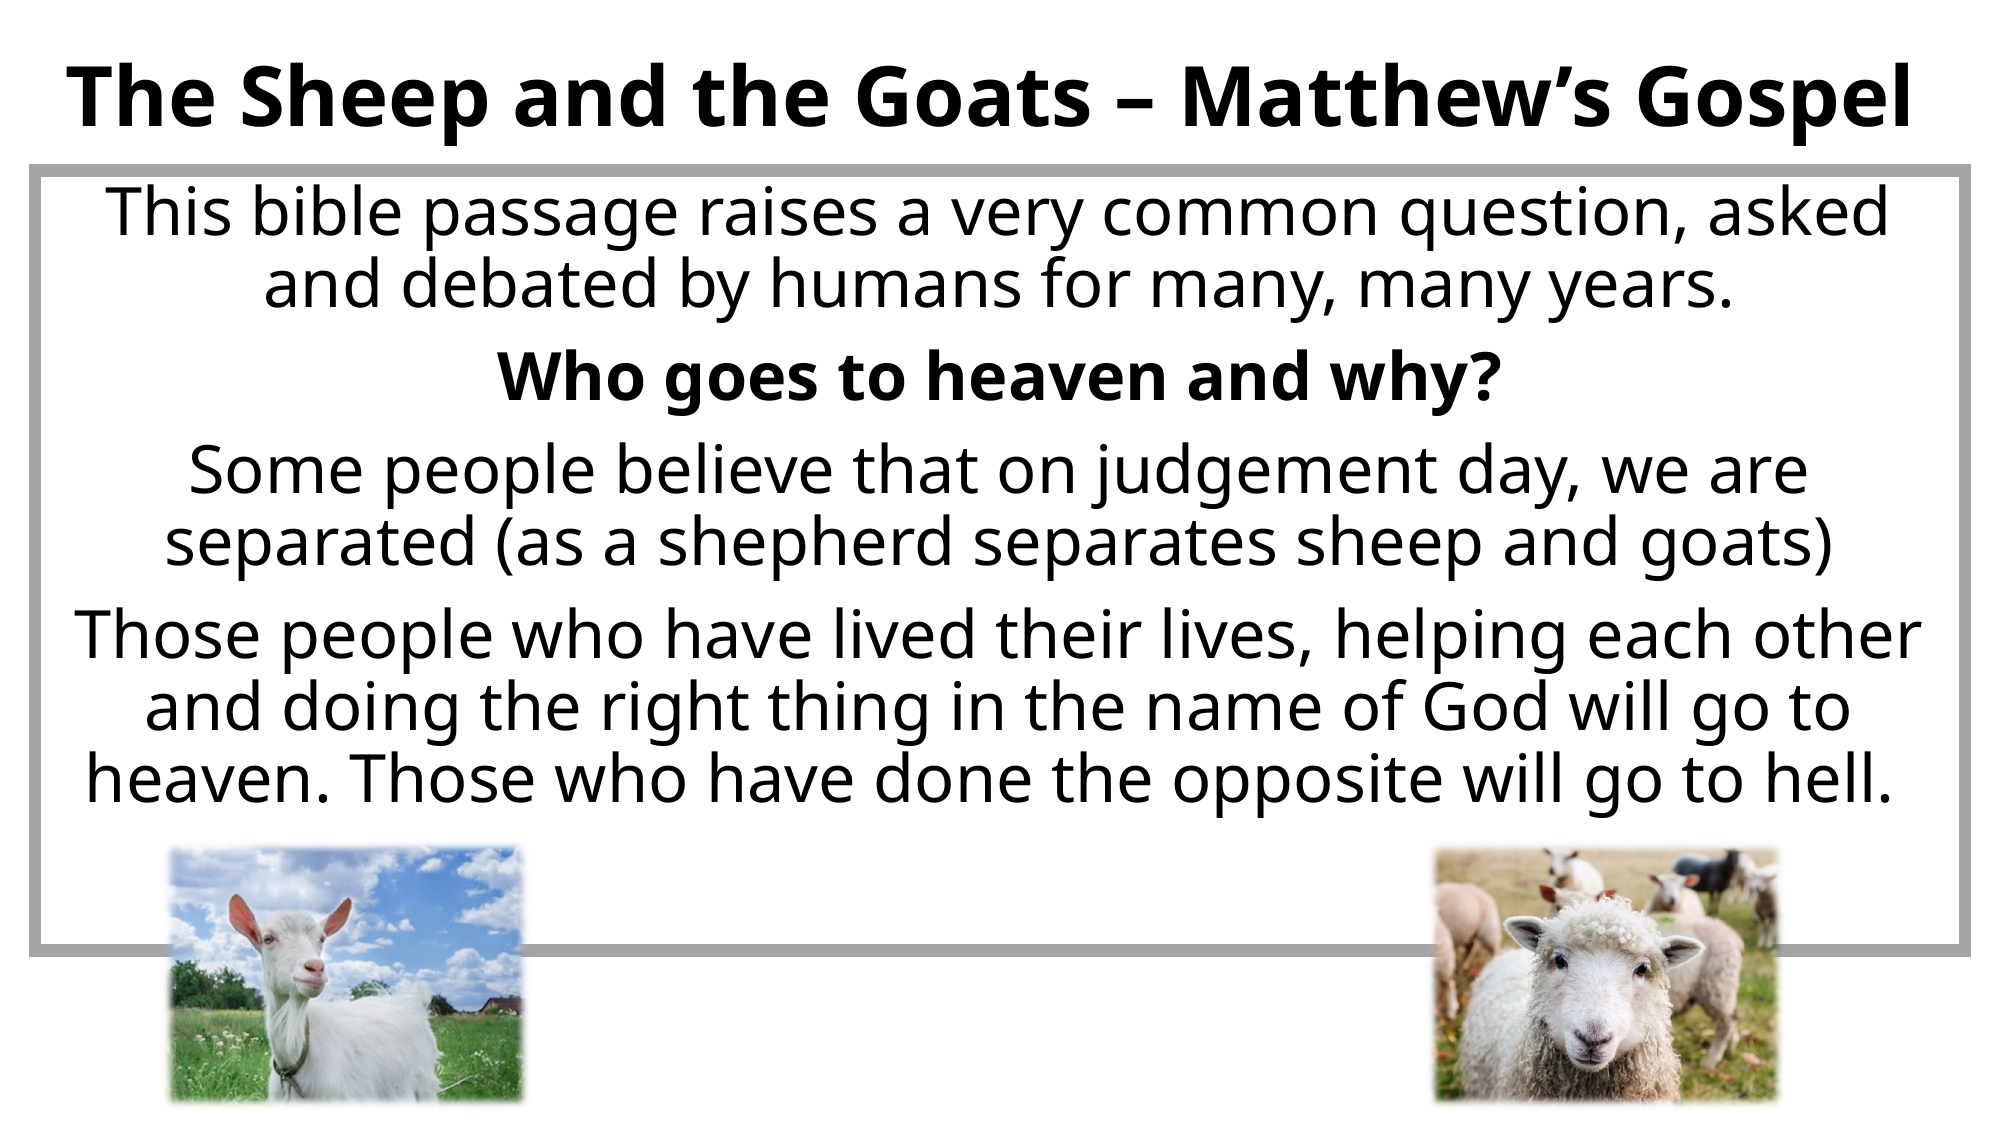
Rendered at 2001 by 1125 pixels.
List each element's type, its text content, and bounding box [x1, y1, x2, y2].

picture [1424, 838, 1787, 1111]
picture [160, 838, 532, 1111]
list This bible passage raises a very common question, asked and debated by humans for many, many years. Who goes to heaven and why? Some people believe that on judgement day, we are separated (as a shepherd separates sheep and goats) Those people who have lived their lives, helping each other and doing the right thing in the name of God will go to heaven. Those who have done the opposite will go to hell. [34, 169, 1966, 952]
title The Sheep and the Goats – Matthew’s Gospel [50, 28, 1981, 171]
